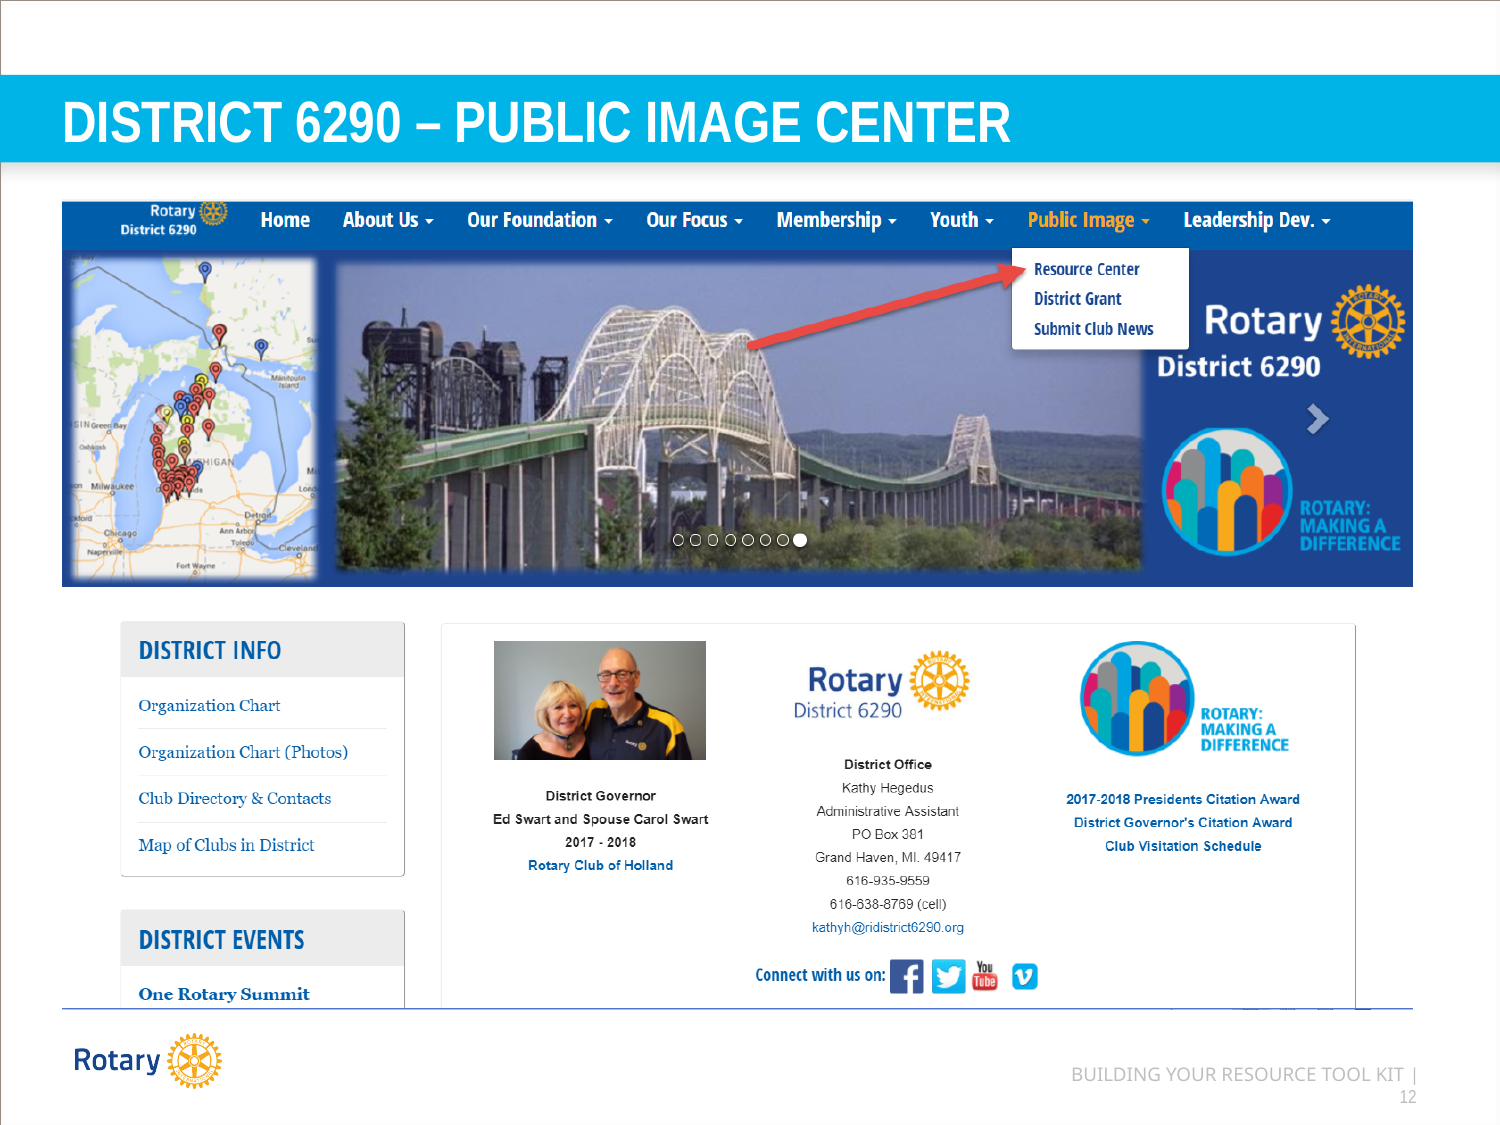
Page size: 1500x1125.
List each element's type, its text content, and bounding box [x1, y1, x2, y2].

picture [75, 1033, 222, 1089]
title District 6290 – Public Image Center [62, 75, 1500, 163]
picture [62, 199, 1413, 1010]
